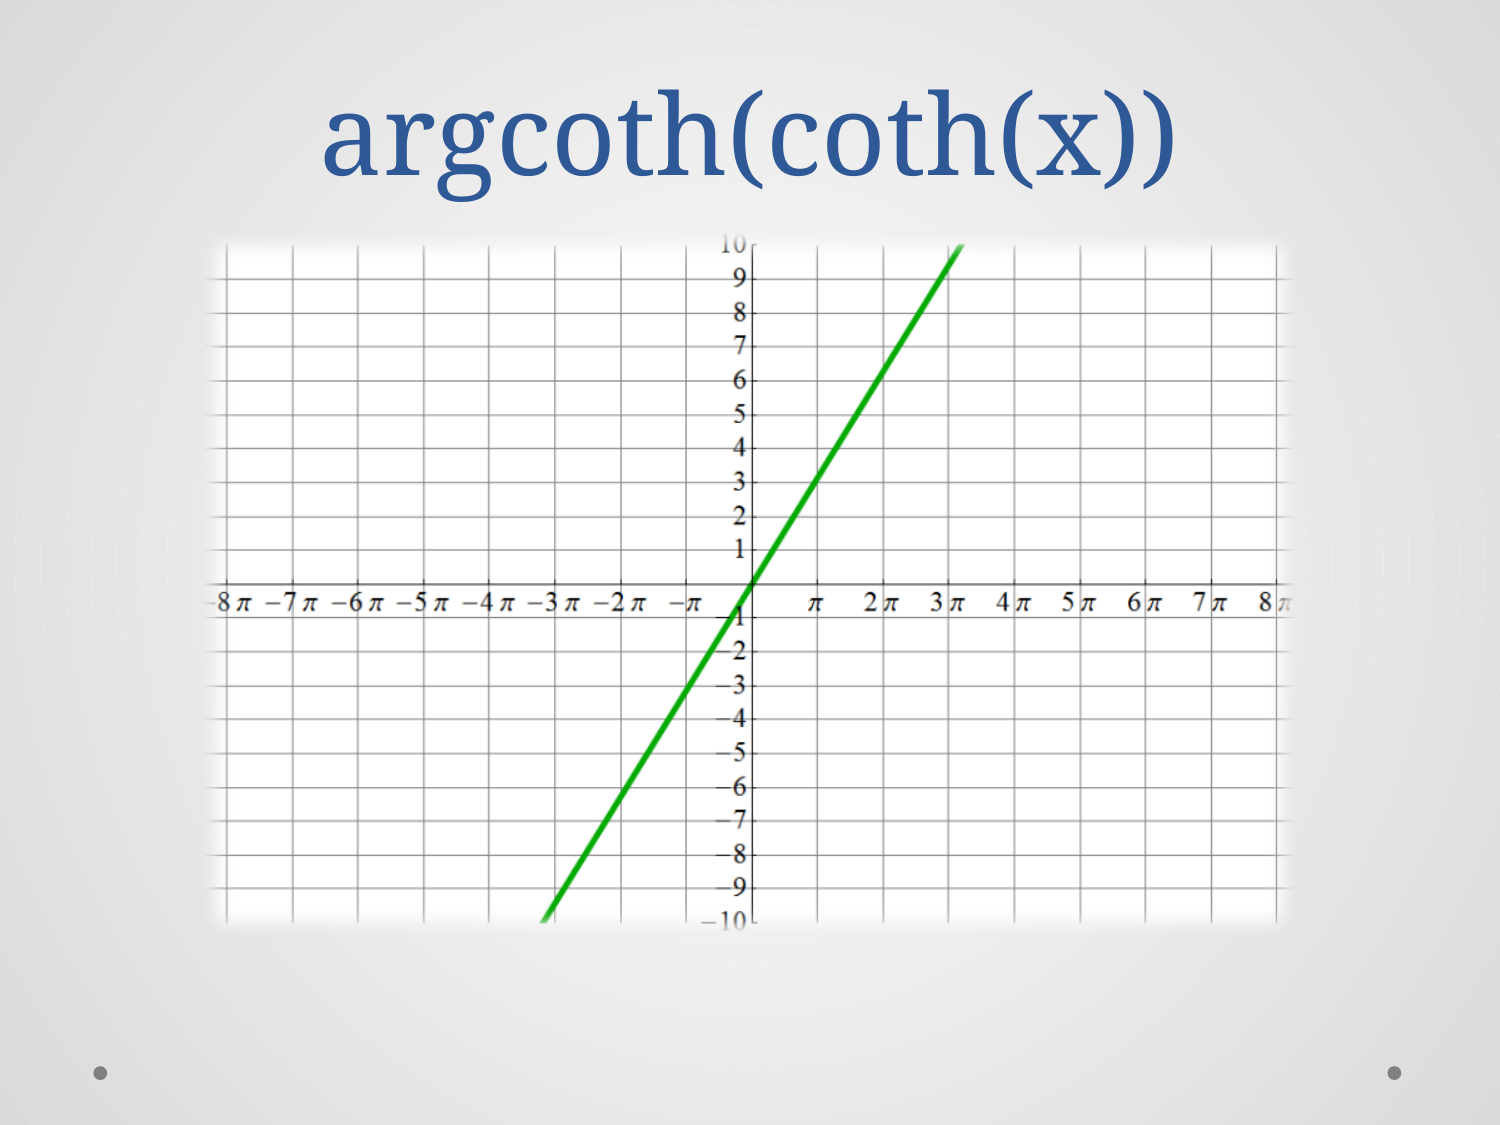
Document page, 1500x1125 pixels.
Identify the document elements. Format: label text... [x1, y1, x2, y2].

title argcoth(coth(x)) [75, 33, 1425, 206]
picture [198, 229, 1302, 940]
